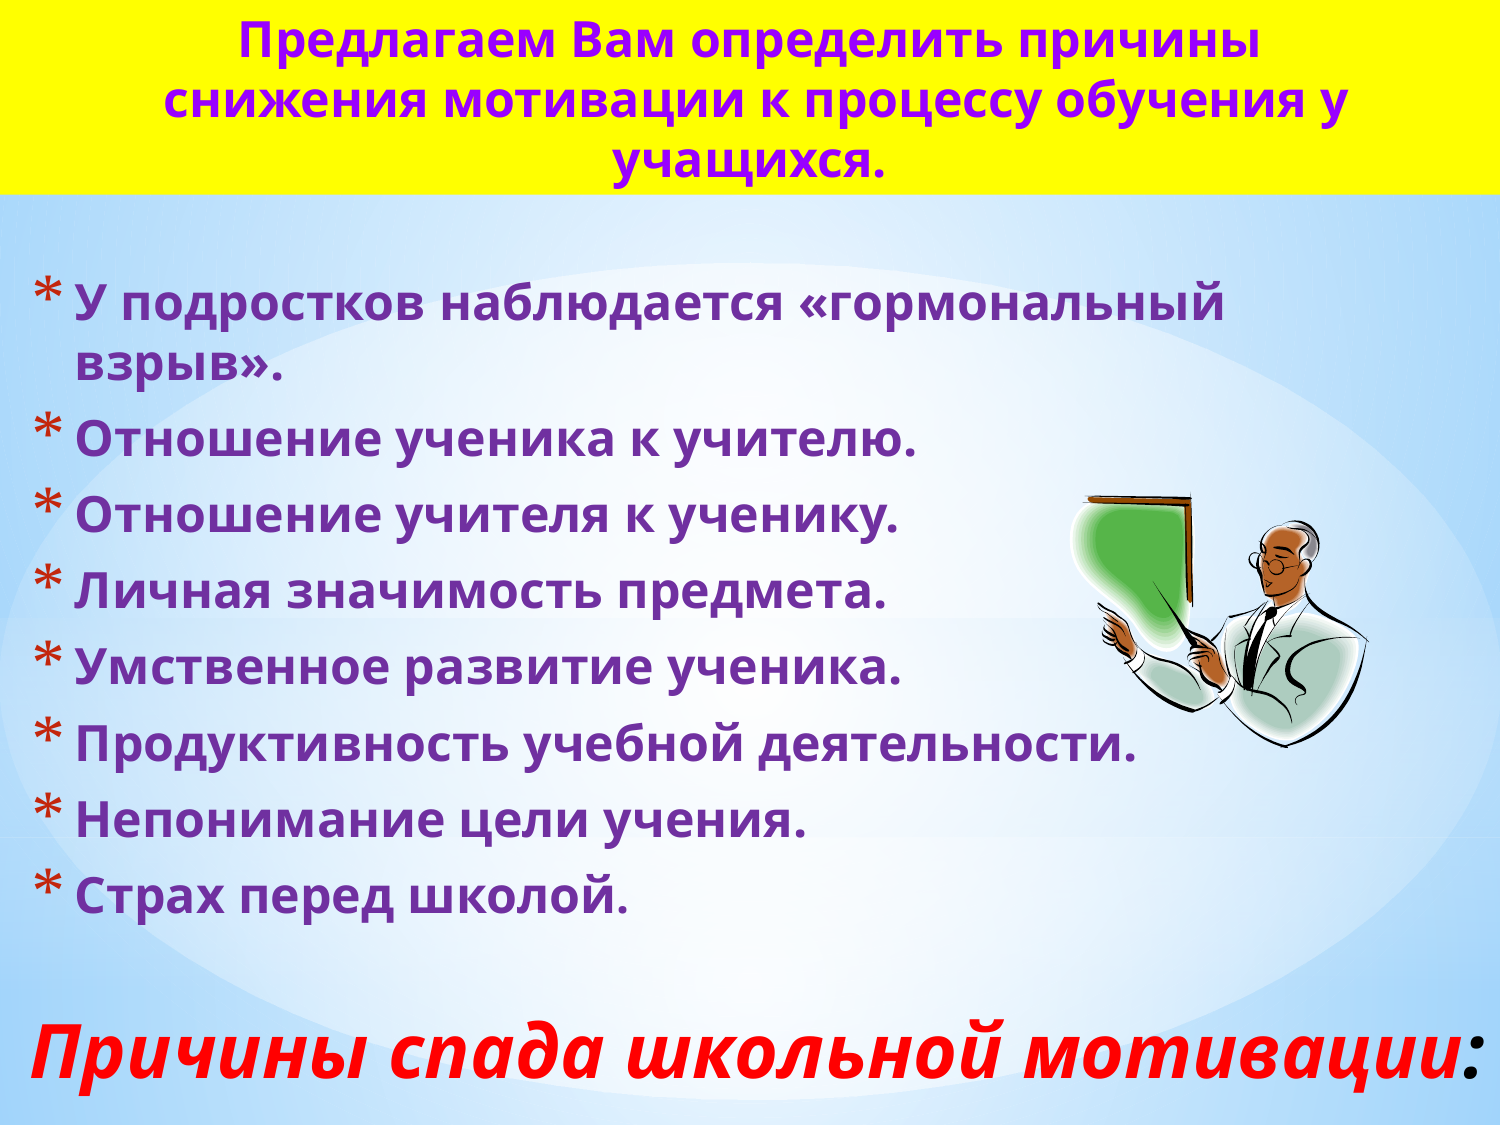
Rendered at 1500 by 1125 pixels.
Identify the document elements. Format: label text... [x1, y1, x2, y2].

title Причины спада школьной мотивации: [0, 905, 1500, 1125]
text_box Предлагаем Вам определить причины снижения мотивации к процессу обучения у учащихся. [0, 0, 1500, 195]
picture [1068, 491, 1370, 749]
list У подростков наблюдается «гормональный взрыв». Отношение ученика к учителю. Отношение учителя к ученику. Личная значимость предмета. Умственное развитие ученика. Продуктивность учебной деятельности. Непонимание цели учения. Страх перед школой. [0, 262, 1350, 905]
